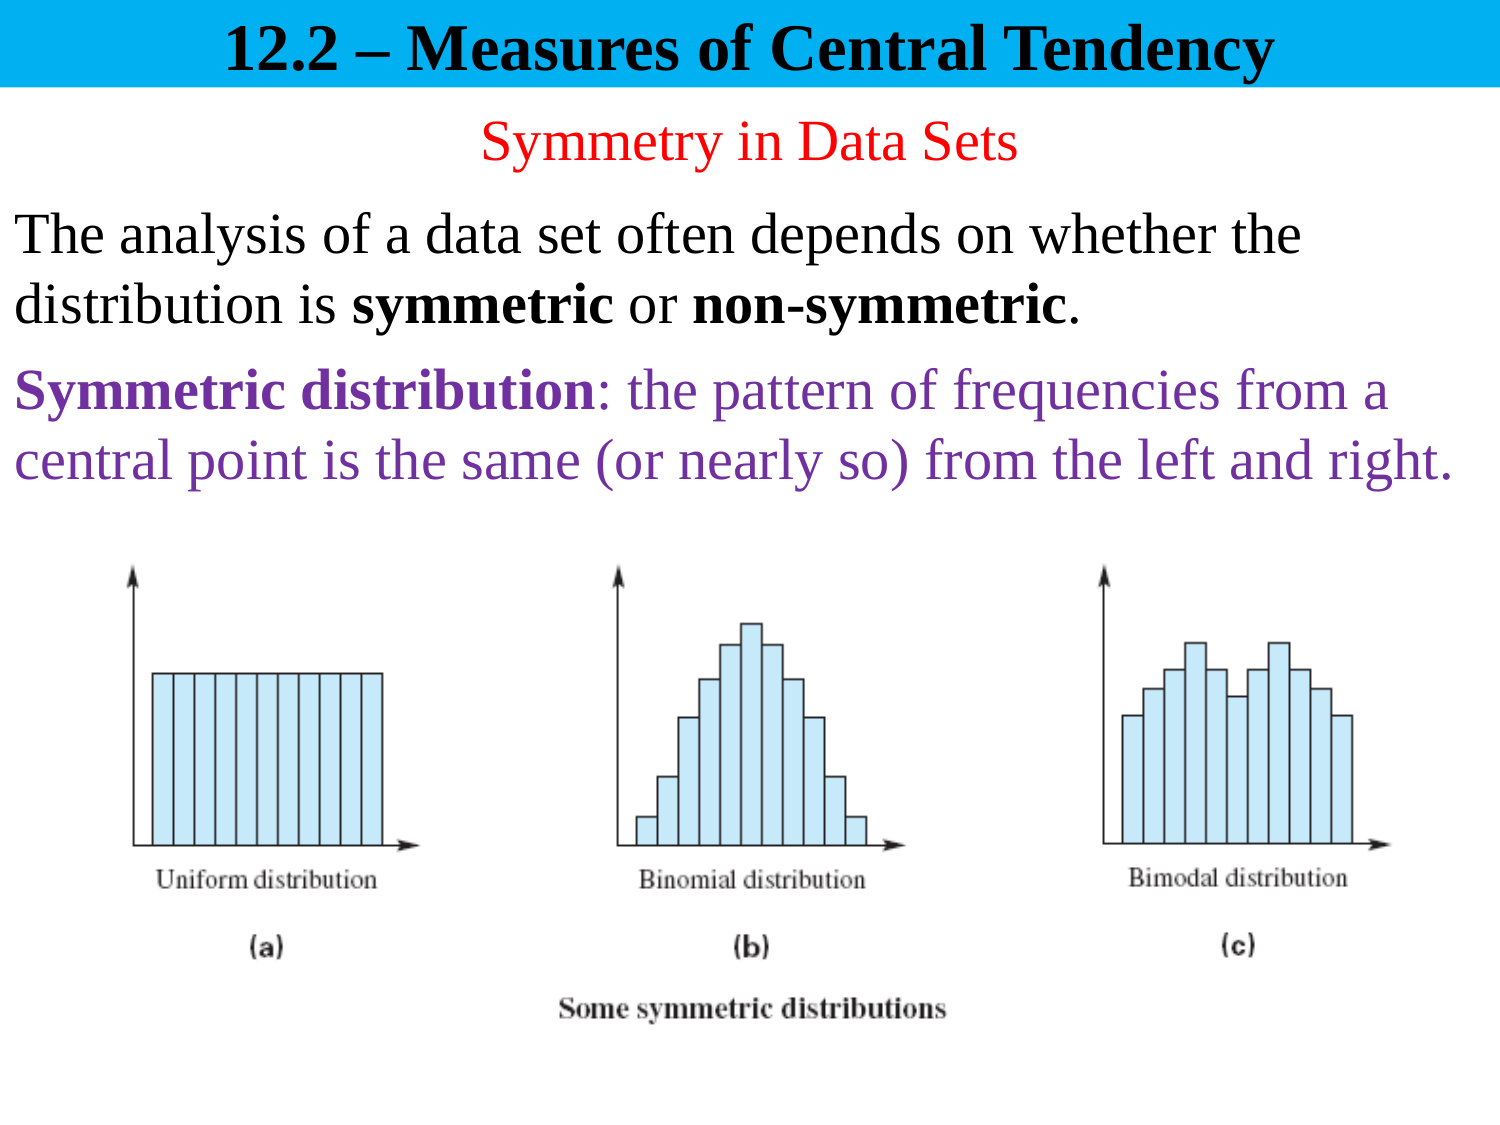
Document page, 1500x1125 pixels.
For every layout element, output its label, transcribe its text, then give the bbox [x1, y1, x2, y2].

text_box Symmetric distribution: the pattern of frequencies from a central point is the same (or nearly so) from the left and right. [0, 343, 1500, 499]
picture [80, 524, 1420, 1038]
text_box 12.2 – Measures of Central Tendency [0, 0, 1500, 88]
text_box The analysis of a data set often depends on whether the distribution is symmetric or non-symmetric. [0, 188, 1500, 343]
text_box Symmetry in Data Sets [0, 88, 1500, 188]
